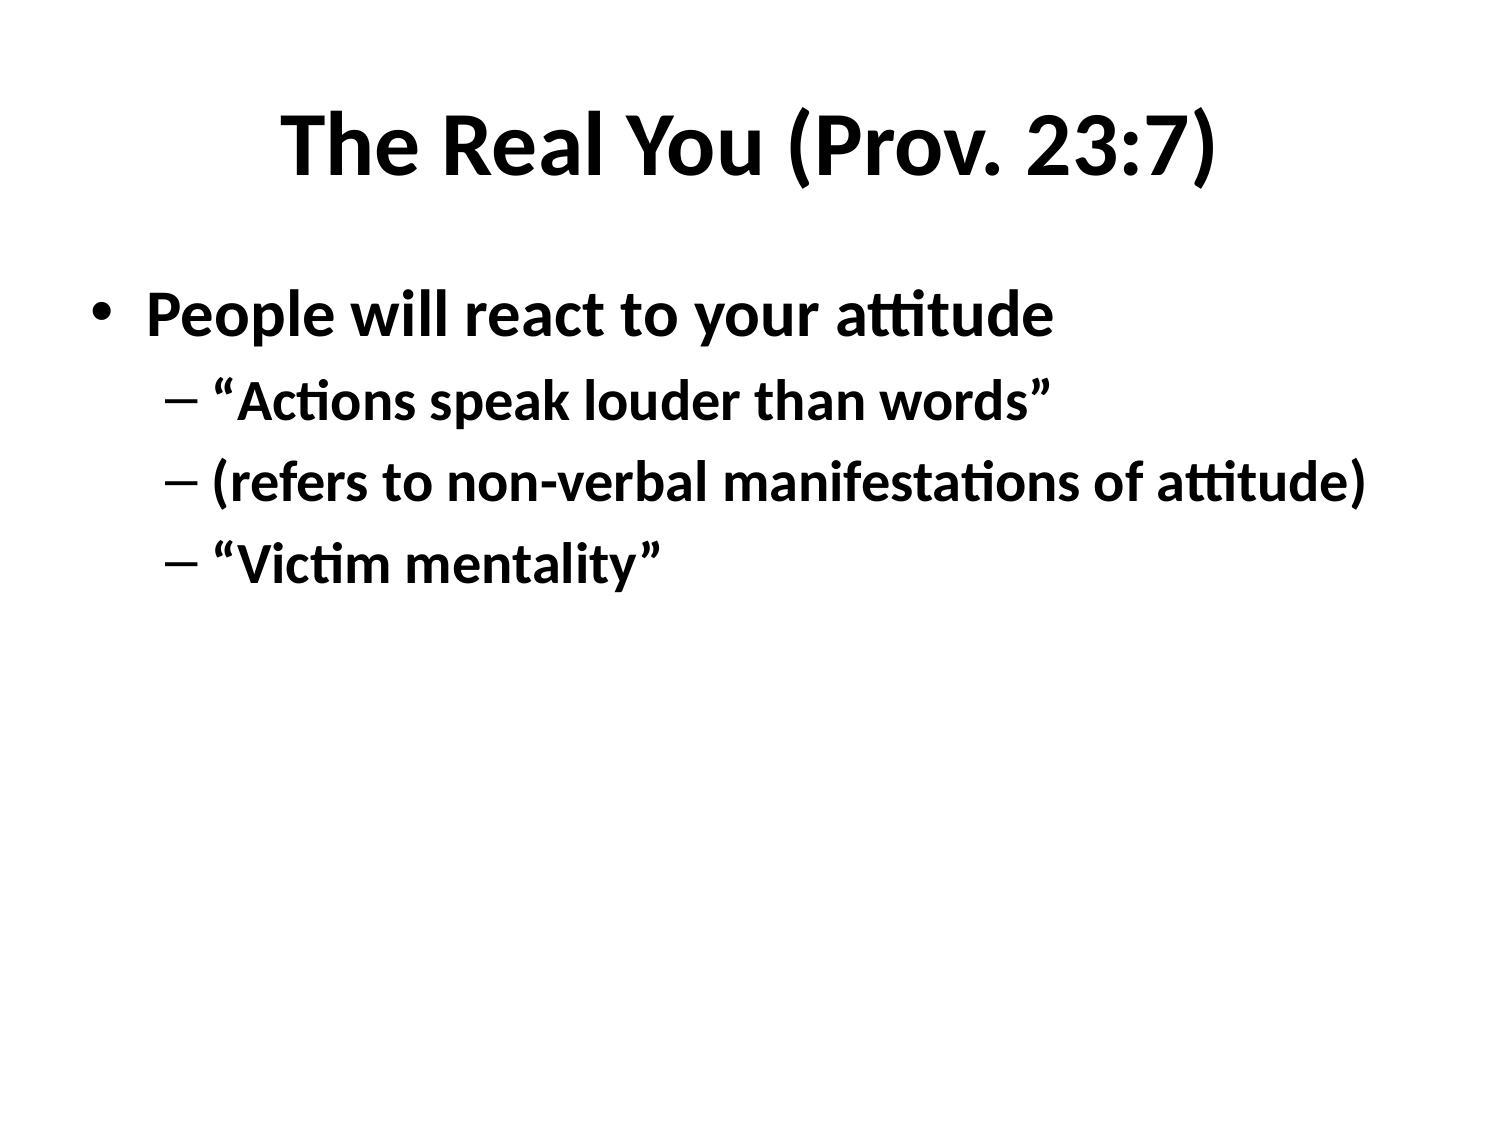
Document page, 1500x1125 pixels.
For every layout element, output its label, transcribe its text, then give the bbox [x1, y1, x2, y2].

title The Real You (Prov. 23:7) [75, 45, 1425, 233]
list People will react to your attitude “Actions speak louder than words” (refers to non-verbal manifestations of attitude) “Victim mentality” [75, 262, 1425, 1100]
